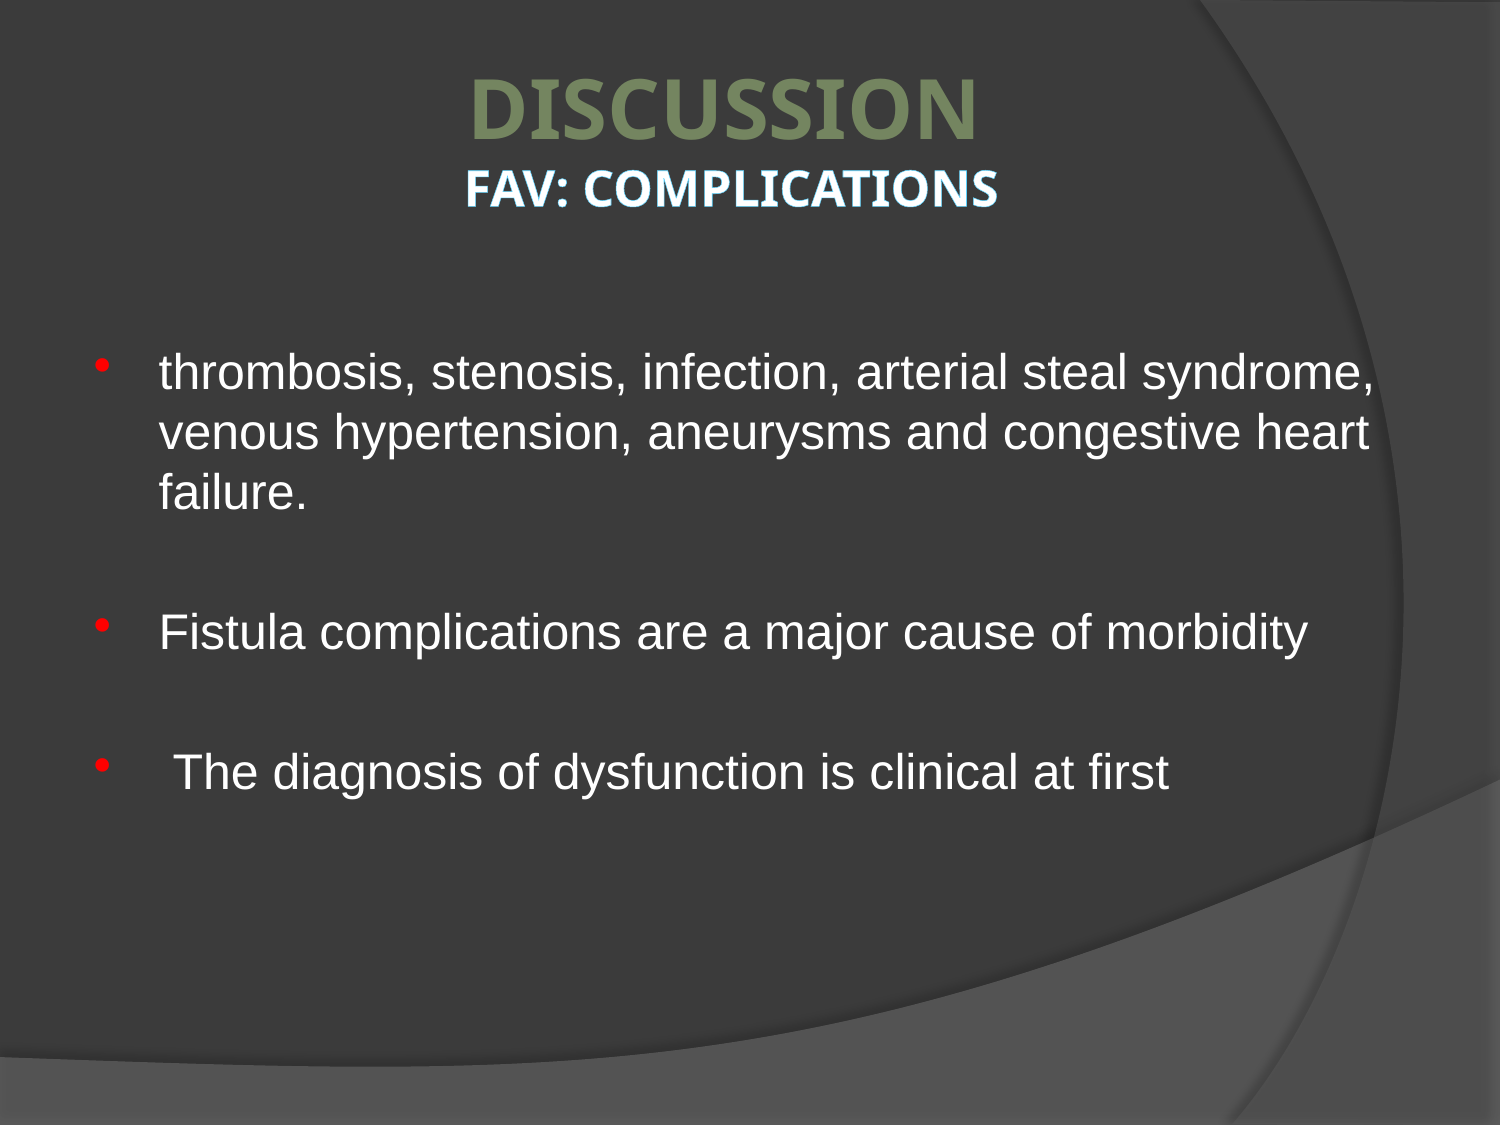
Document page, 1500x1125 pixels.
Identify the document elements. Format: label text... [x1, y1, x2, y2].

list thrombosis, stenosis, infection, arterial steal syndrome, venous hypertension, aneurysms and congestive heart failure. Fistula complications are a major cause of morbidity The diagnosis of dysfunction is clinical at first [75, 262, 1436, 1071]
title Discussion FAV: COMPLiCATIONS [112, 42, 1338, 231]
